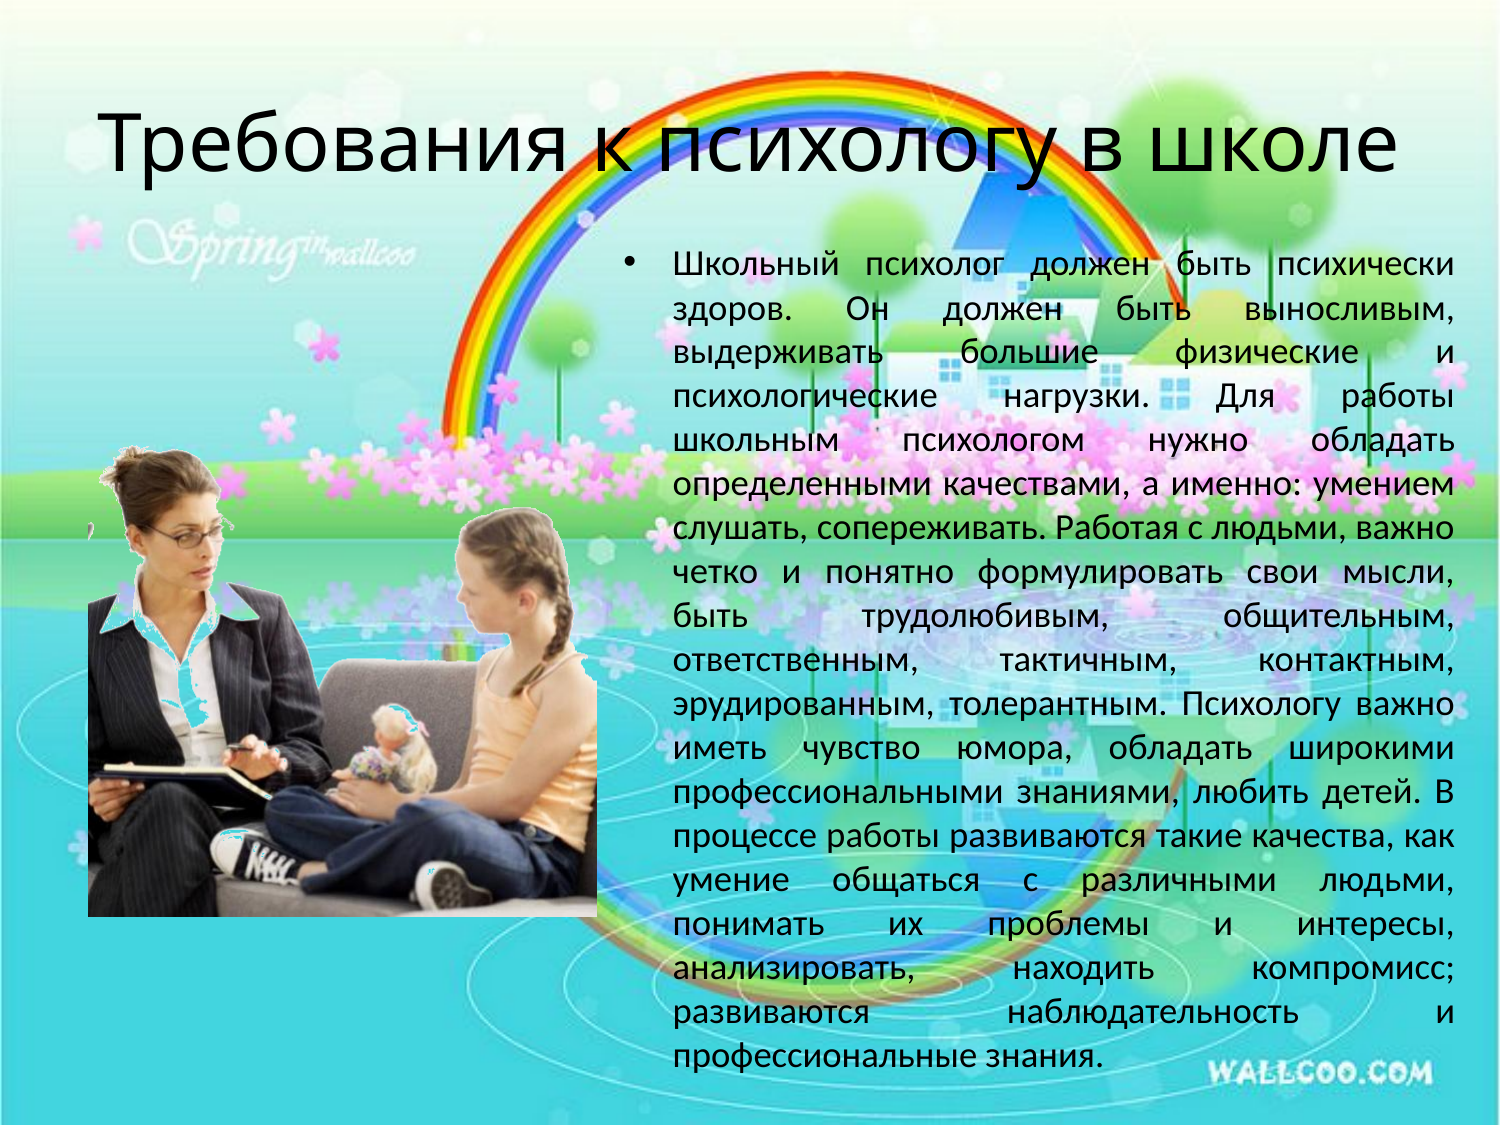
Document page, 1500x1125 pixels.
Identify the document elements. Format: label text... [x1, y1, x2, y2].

title Требования к психологу в школе [75, 45, 1425, 233]
list Школьный психолог должен быть психически здоров. Он должен быть выносливым, выдерживать большие физические и психологические нагрузки. Для работы школьным психологом нужно обладать определенными качествами, а именно: умением слушать, сопереживать. Работая с людьми, важно четко и понятно формулировать свои мысли, быть трудолюбивым, общительным, ответственным, тактичным, контактным, эрудированным, толерантным. Психологу важно иметь чувство юмора, обладать широкими профессиональными знаниями, любить детей. В процессе работы развиваются такие качества, как умение общаться с различными людьми, понимать их проблемы и интересы, анализировать, находить компромисс; развиваются наблюдательность и профессиональные знания. [608, 231, 1471, 1094]
picture [0, 0, 1500, 1125]
